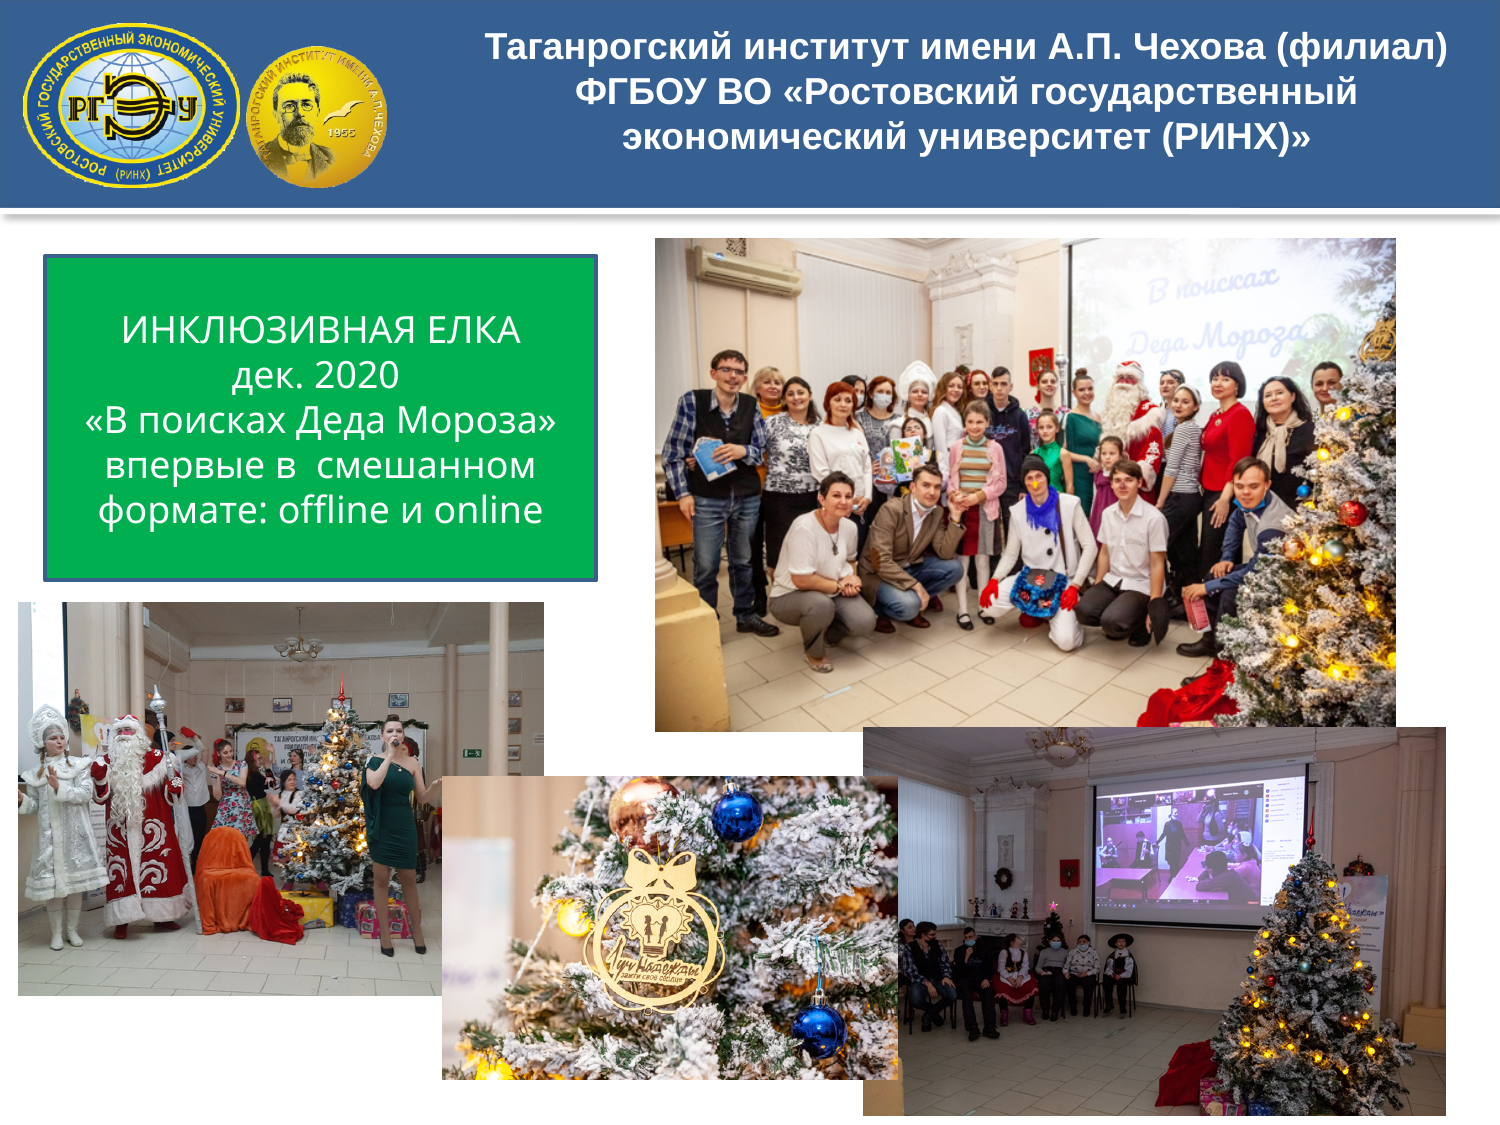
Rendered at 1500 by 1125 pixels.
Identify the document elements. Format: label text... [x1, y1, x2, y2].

picture [18, 238, 1446, 1116]
text_box Таганрогский институт имени А.П. Чехова (филиал) ФГБОУ ВО «Ростовский государственный экономический университет (РИНХ)» [462, 14, 1471, 164]
title [52, 222, 1415, 384]
text_box [0, 0, 1500, 207]
text_box ИНКЛЮЗИВНАЯ ЕЛКА дек. 2020 «В поисках Деда Мороза» впервые в смешанном формате: offline и online [43, 254, 598, 582]
picture [245, 46, 387, 188]
picture [23, 23, 240, 188]
